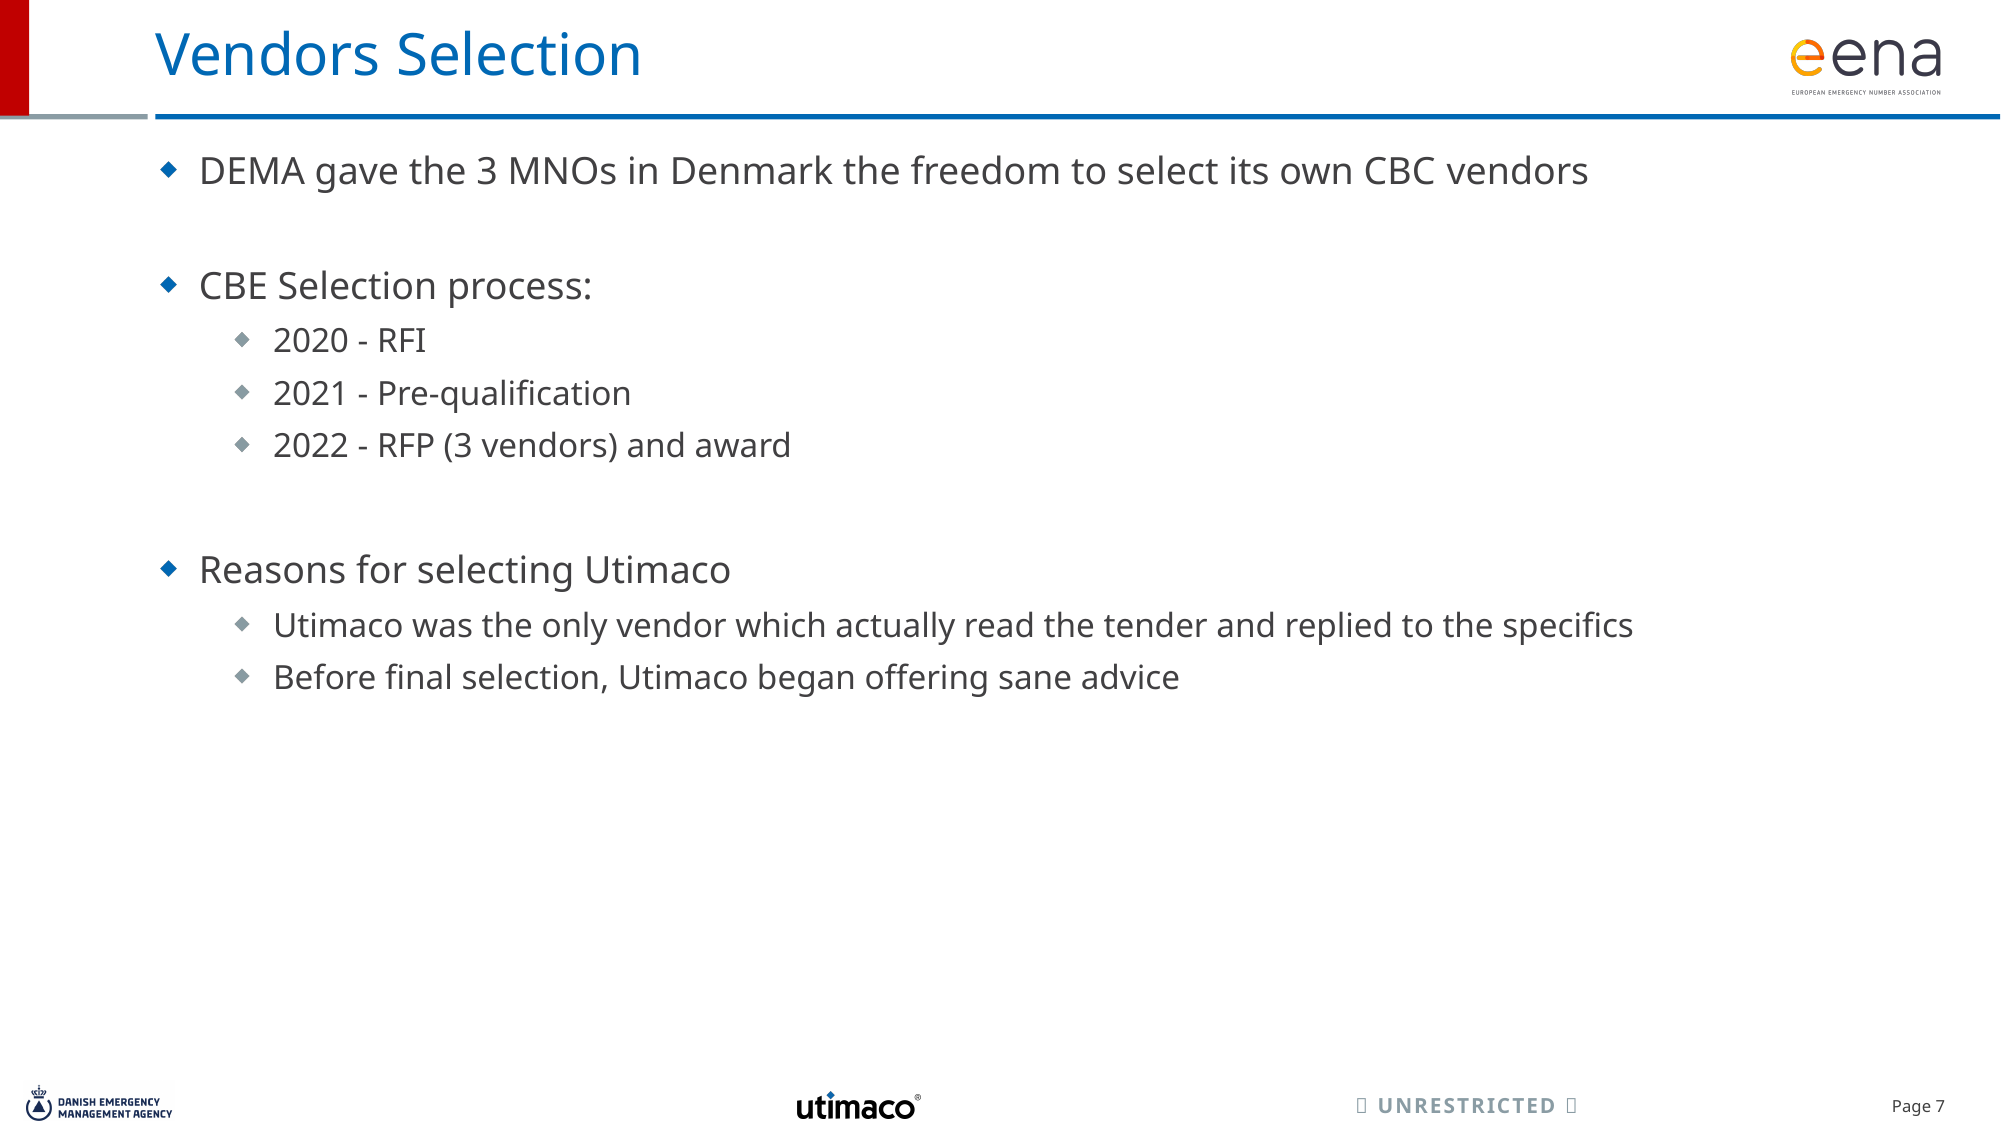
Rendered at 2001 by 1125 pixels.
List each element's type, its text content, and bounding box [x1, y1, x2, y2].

title Vendors Selection [155, 12, 1709, 102]
picture [1788, 32, 1945, 102]
text_box [0, 0, 30, 117]
picture [23, 1080, 175, 1121]
picture [230, 432, 254, 457]
picture [797, 1091, 921, 1119]
picture [155, 555, 182, 582]
picture [155, 271, 182, 298]
picture [230, 612, 254, 636]
list DEMA gave the 3 MNOs in Denmark the freedom to select its own CBC vendors CBE Selection process: 2020 - RFI 2021 - Pre-qualification 2022 - RFP (3 vendors) and award Reasons for selecting Utimaco Utimaco was the only vendor which actually read the tender and replied to the specifics Before final selection, Utimaco began offering sane advice [155, 147, 1845, 1041]
picture [230, 380, 254, 404]
picture [230, 664, 254, 688]
picture [230, 327, 254, 352]
picture [155, 156, 182, 183]
